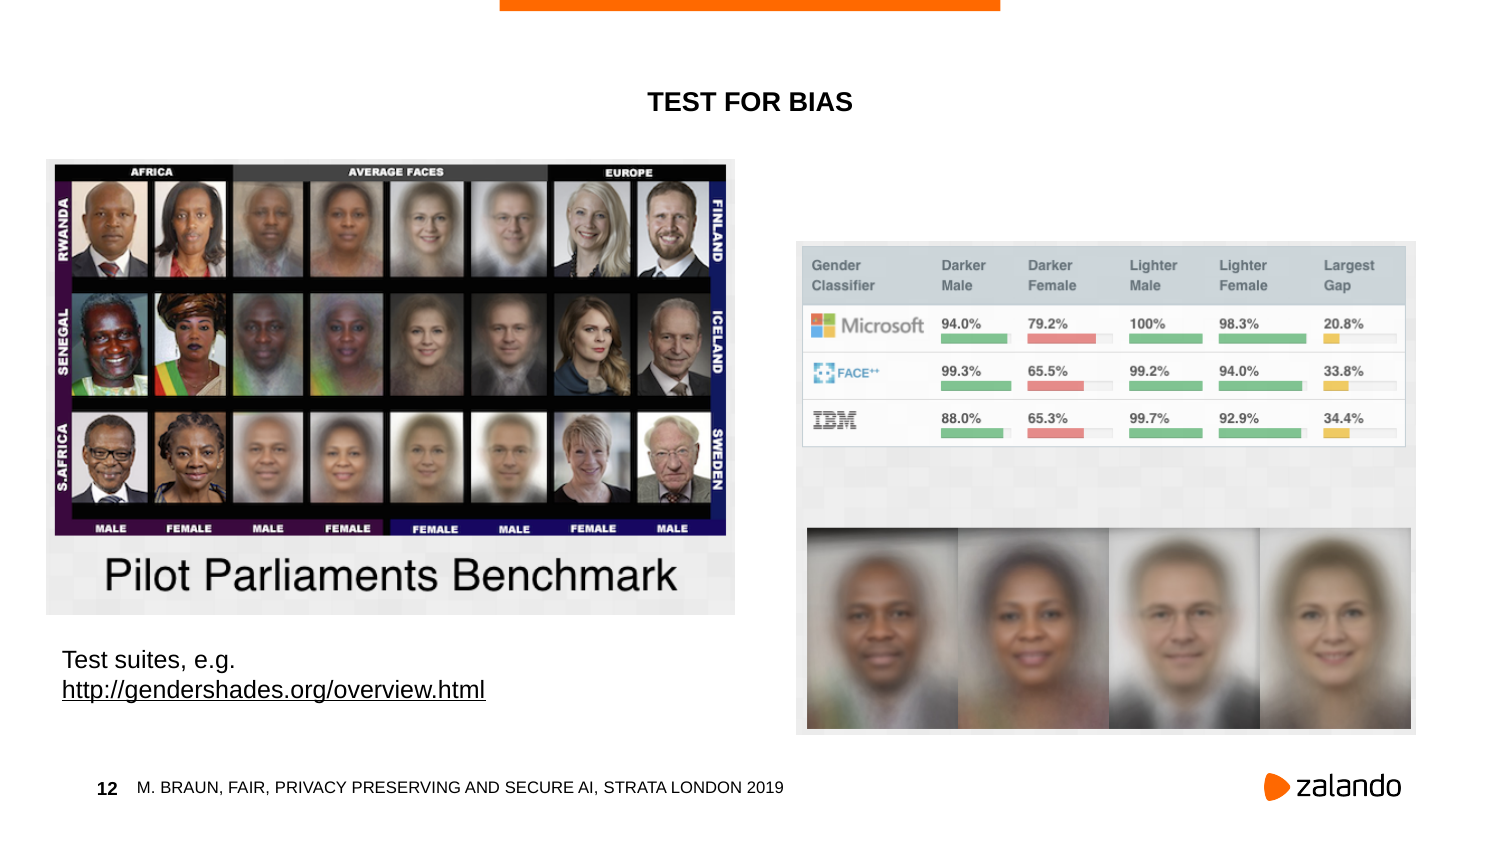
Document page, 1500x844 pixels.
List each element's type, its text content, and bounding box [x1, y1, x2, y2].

picture [1264, 773, 1401, 801]
slide_number 12 [96, 777, 121, 799]
picture [796, 241, 1416, 736]
list M. BRAUN, FAIR, PRIVACY PRESERVING AND SECURE AI, STRATA LONDON 2019 [121, 763, 1259, 813]
title TEST FOR BIAS [97, 35, 1404, 160]
list Test suites, e.g. http://gendershades.org/overview.html [46, 611, 751, 736]
picture [46, 159, 735, 615]
